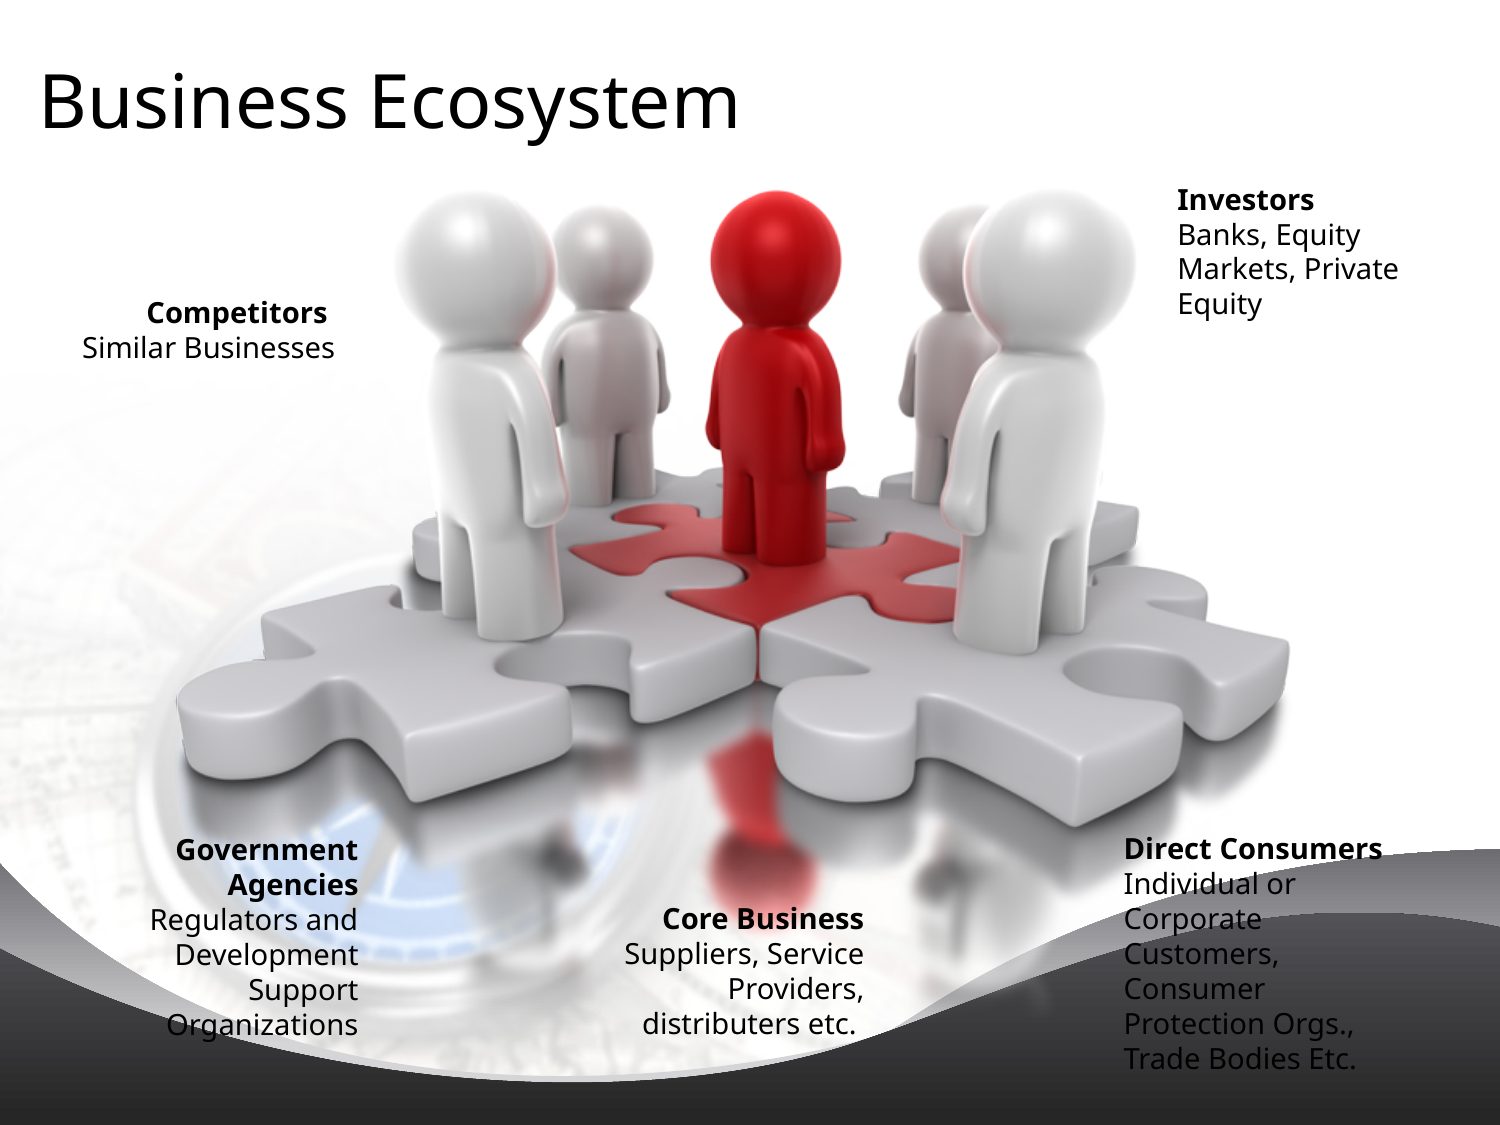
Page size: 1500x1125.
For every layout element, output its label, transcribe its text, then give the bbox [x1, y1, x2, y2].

picture [0, 0, 1500, 1032]
text_box Core Business Suppliers, Service Providers, distributers etc. [579, 1043, 880, 1048]
text_box Government Agencies Regulators and Development Support Organizations [73, 823, 374, 1049]
picture [331, 1033, 823, 1076]
text_box Investors Banks, Equity Markets, Private Equity [1381, 173, 1463, 329]
text_box Direct Consumers Individual or Corporate Customers, Consumer Protection Orgs., Trade Bodies Etc. [1108, 823, 1409, 1083]
text_box Business Ecosystem [23, 23, 1186, 174]
text_box Competitors Similar Businesses [49, 287, 117, 373]
